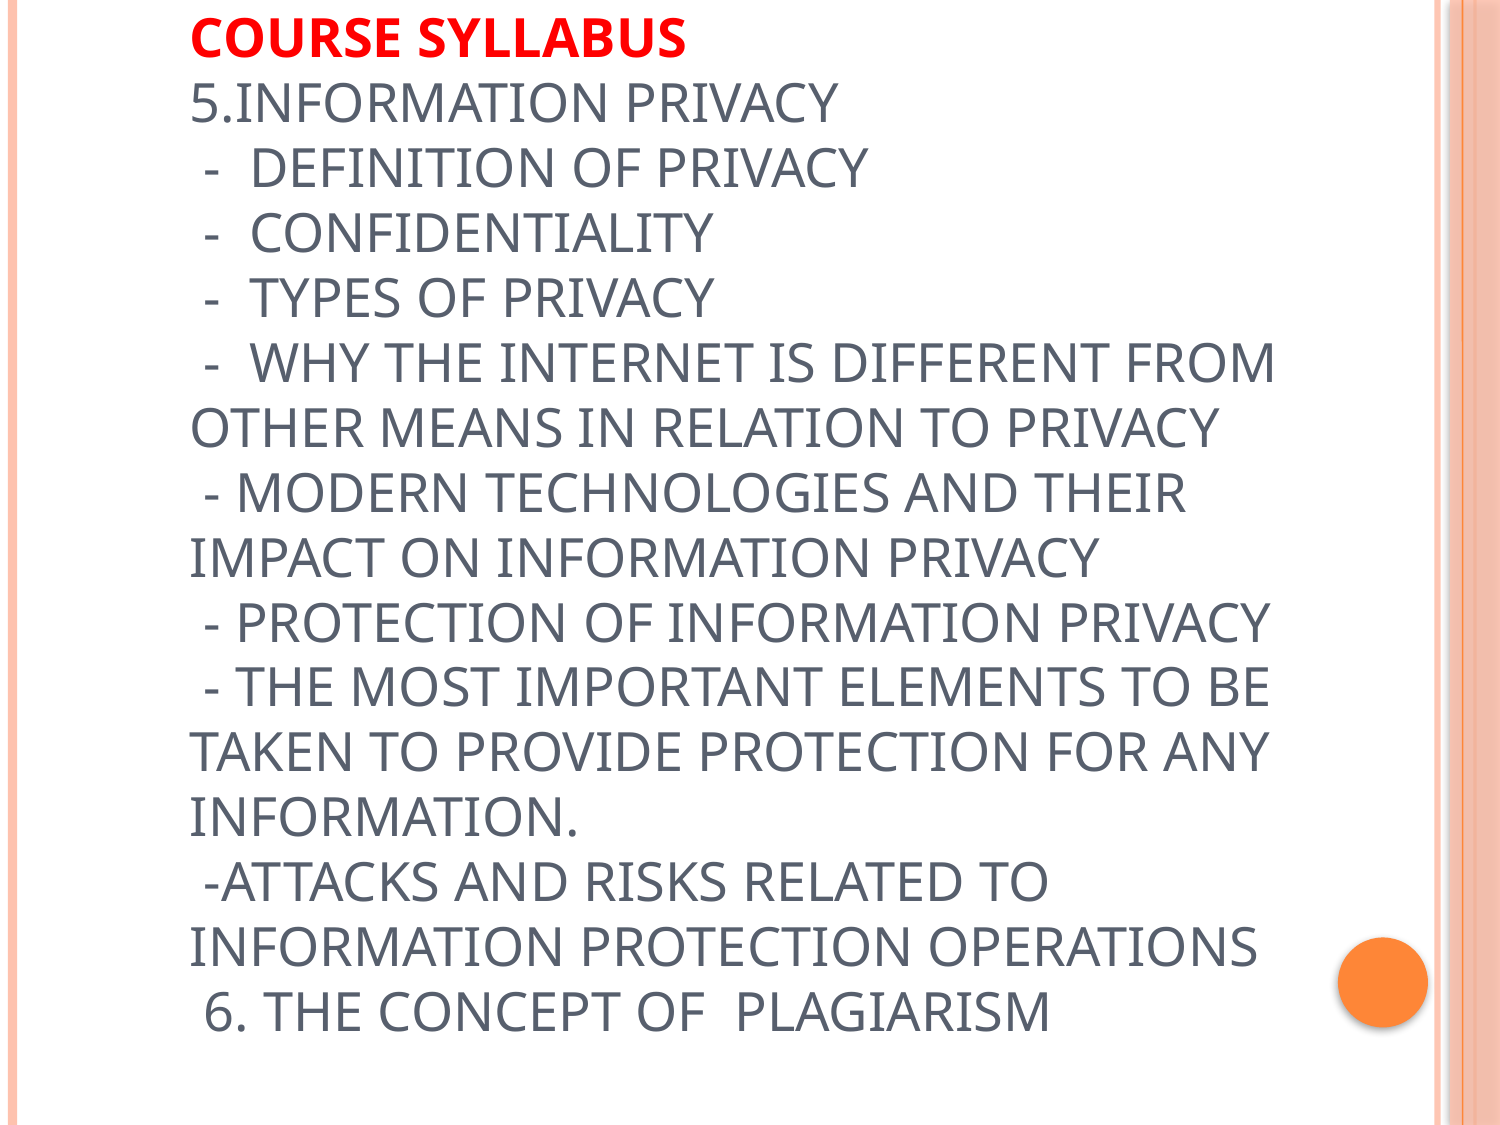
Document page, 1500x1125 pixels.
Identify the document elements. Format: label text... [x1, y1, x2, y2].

title Course Syllabus 5.Information Privacy - Definition of Privacy - Confidentiality - Types of privacy - Why the Internet is different from other means in relation to privacy - Modern technologies and their impact on information privacy - Protection of information privacy - The most important elements to be taken to provide protection for any information. -Attacks and risks related to information protection operations 6. The Concept of Plagiarism [174, 699, 1400, 1050]
